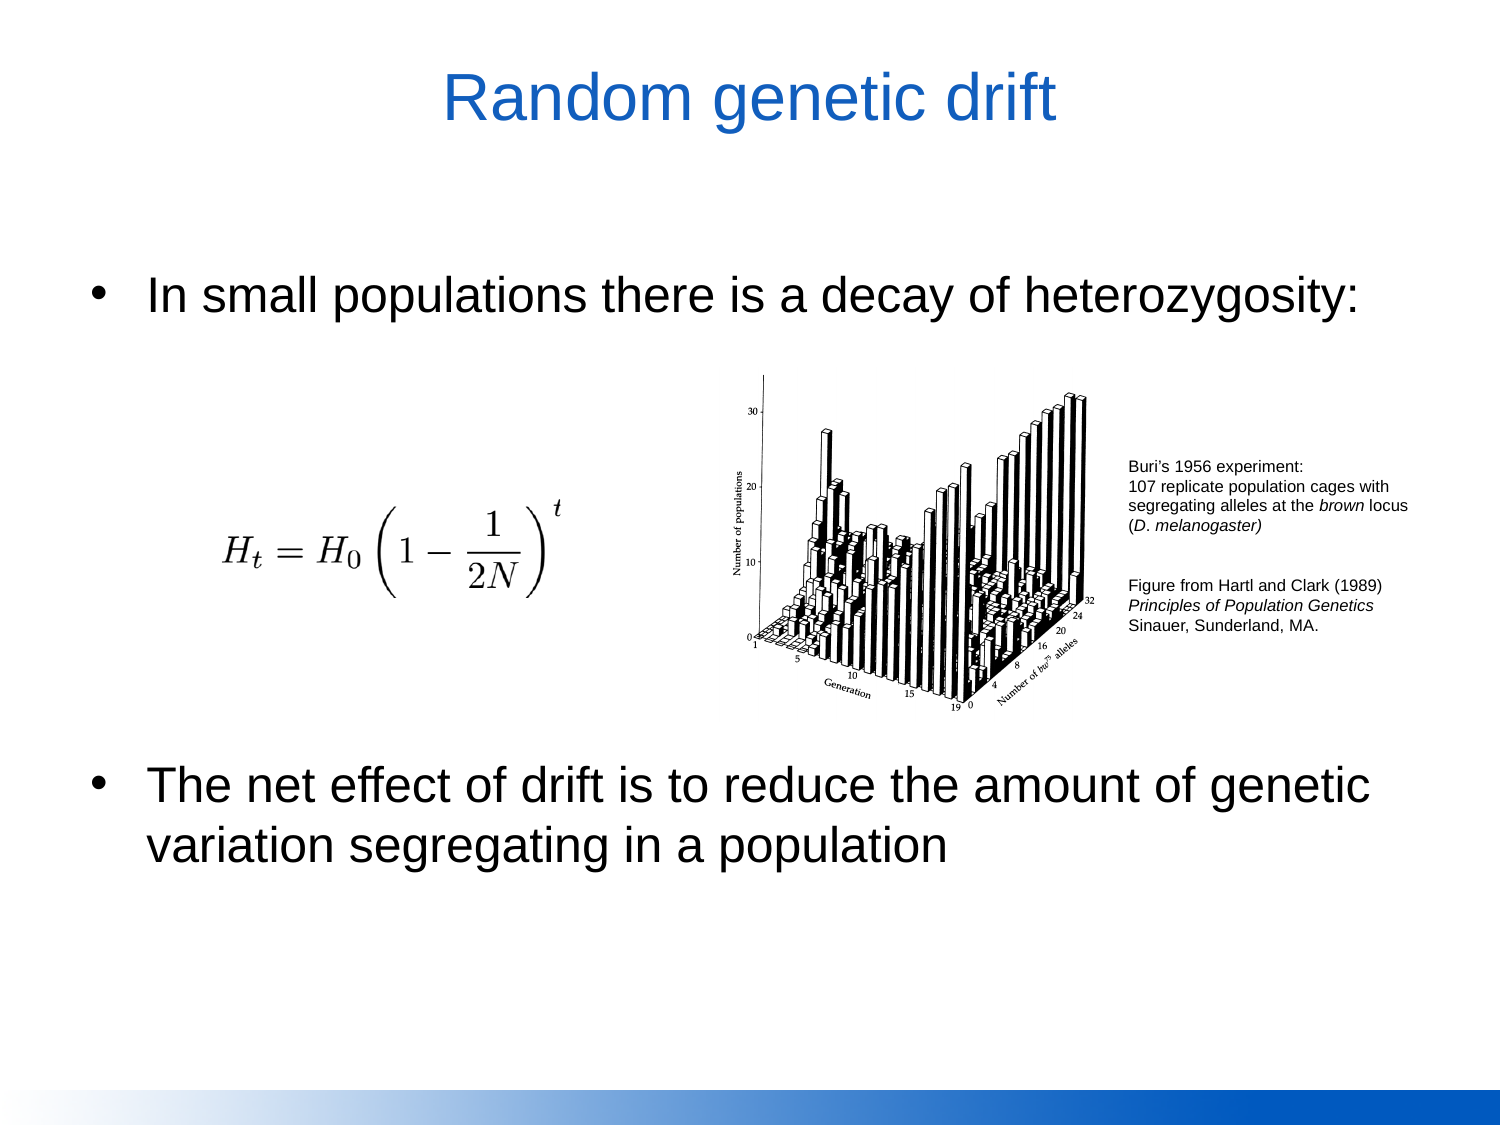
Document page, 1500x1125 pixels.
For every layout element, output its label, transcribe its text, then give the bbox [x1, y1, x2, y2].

text_box Buri’s 1956 experiment: 107 replicate population cages with segregating alleles at the brown locus (D. melanogaster) Figure from Hartl and Clark (1989) Principles of Population Genetics Sinauer, Sunderland, MA. [1116, 447, 1425, 643]
picture [1, 1089, 1500, 1125]
picture [719, 366, 1112, 723]
picture [221, 499, 561, 598]
list In small populations there is a decay of heterozygosity: The net effect of drift is to reduce the amount of genetic variation segregating in a population [75, 254, 1425, 998]
title Random genetic drift [75, 0, 1425, 188]
